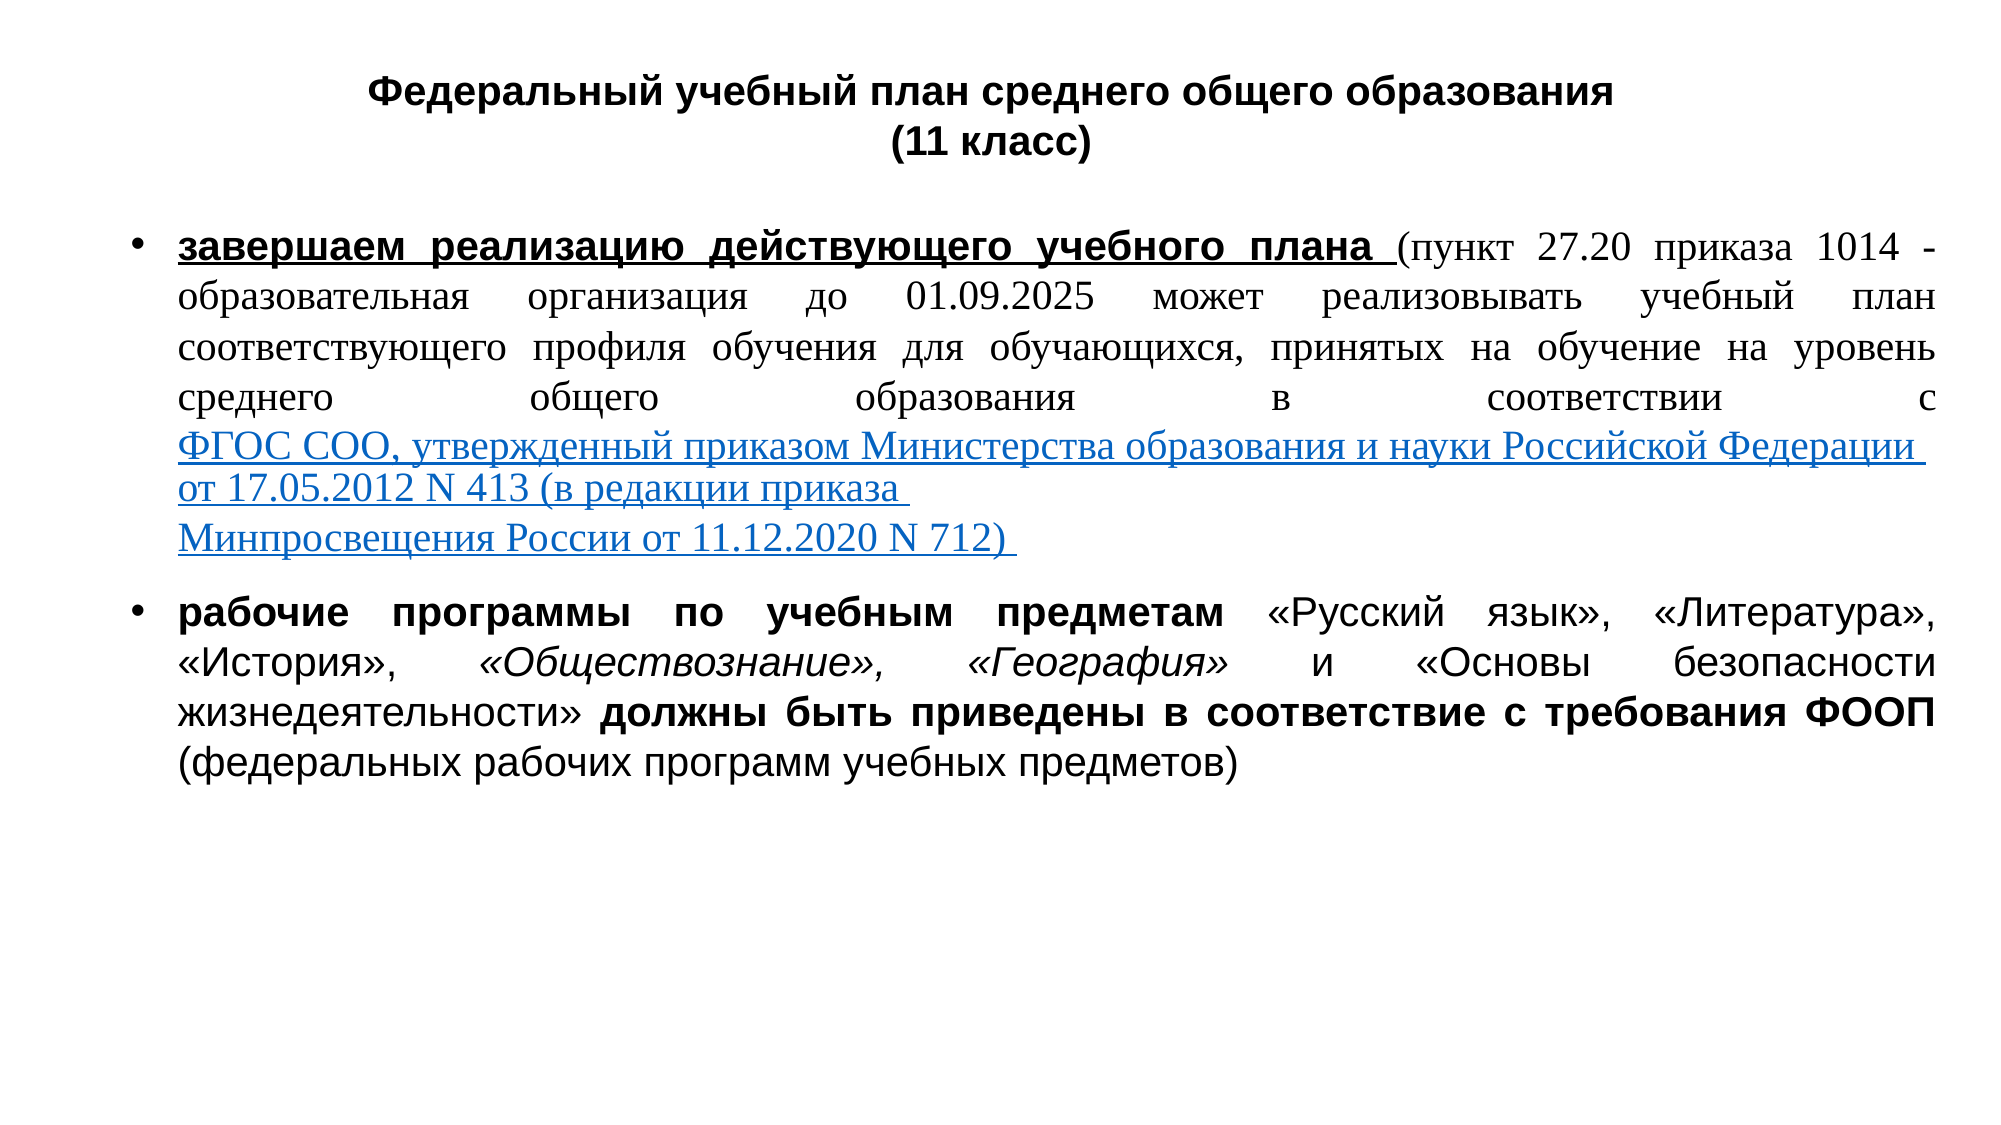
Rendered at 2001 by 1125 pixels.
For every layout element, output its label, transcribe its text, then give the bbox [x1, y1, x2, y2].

text_box завершаем реализацию действующего учебного плана (пункт 27.20 приказа 1014 - образовательная организация до 01.09.2025 может реализовывать учебный план соответствующего профиля обучения для обучающихся, принятых на обучение на уровень среднего общего образования в соответствии с ФГОС СОО, утвержденный приказом Министерства образования и науки Российской Федерации от 17.05.2012 N 413 (в редакции приказа Минпросвещения России от 11.12.2020 N 712) рабочие программы по учебным предметам «Русский язык», «Литература», «История», «Обществознание», «География» и «Основы безопасности жизнедеятельности» должны быть приведены в соответствие с требования ФООП (федеральных рабочих программ учебных предметов) [115, 210, 1952, 751]
text_box Федеральный учебный план среднего общего образования (11 класс) [273, 56, 1710, 172]
